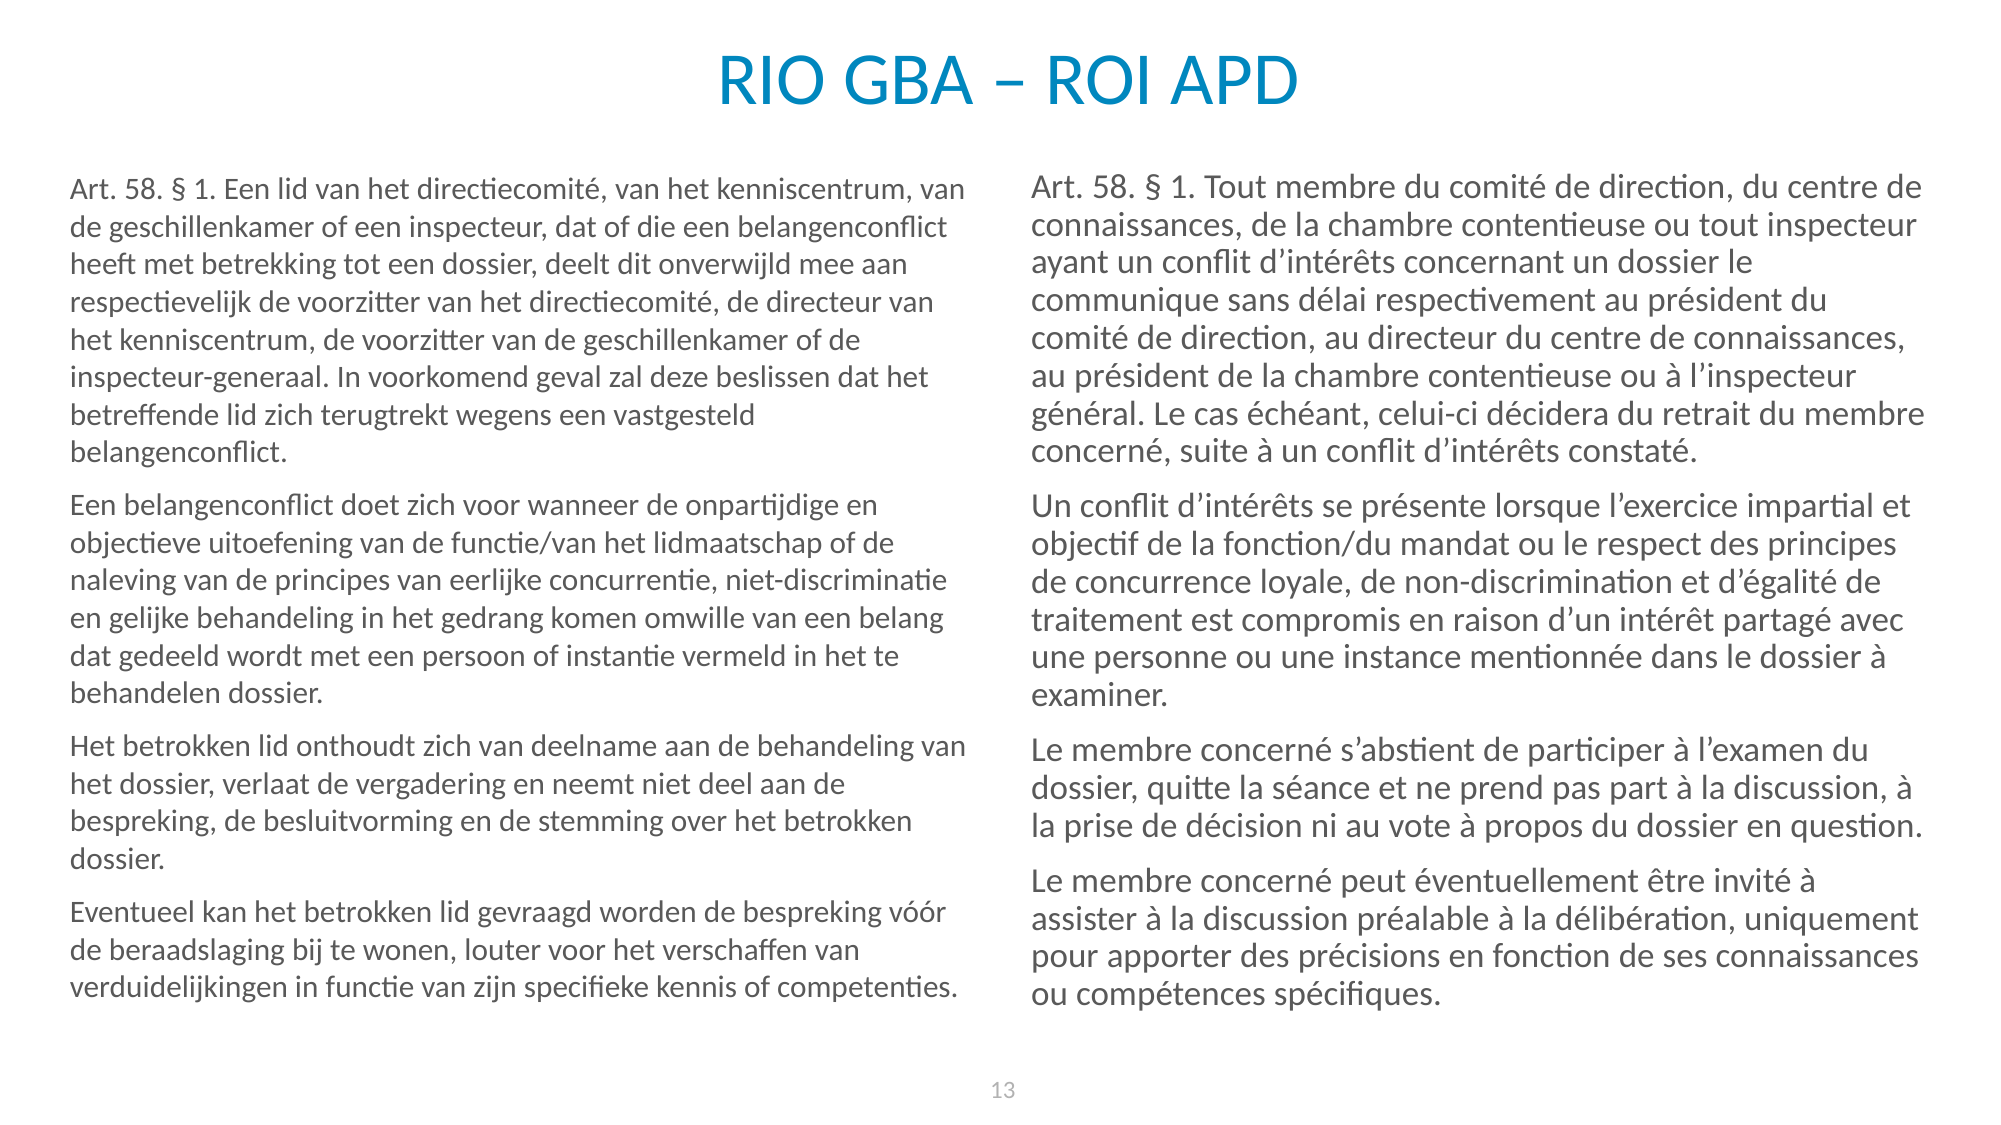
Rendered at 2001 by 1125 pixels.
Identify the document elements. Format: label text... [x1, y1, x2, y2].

slide_number 13 [769, 1058, 1237, 1119]
title RIO GBA – ROI APD [0, 0, 2000, 149]
list Art. 58. § 1. Tout membre du comité de direction, du centre de connaissances, de la chambre contentieuse ou tout inspecteur ayant un conflit d’intérêts concernant un dossier le communique sans délai respectivement au président du comité de direction, au directeur du centre de connaissances, au président de la chambre contentieuse ou à l’inspecteur général. Le cas échéant, celui-ci décidera du retrait du membre concerné, suite à un conflit d’intérêts constaté. Un conflit d’intérêts se présente lorsque l’exercice impartial et objectif de la fonction/du mandat ou le respect des principes de concurrence loyale, de non-discrimination et d’égalité de traitement est compromis en raison d’un intérêt partagé avec une personne ou une instance mentionnée dans le dossier à examiner. Le membre concerné s’abstient de participer à l’examen du dossier, quitte la séance et ne prend pas part à la discussion, à la prise de décision ni au vote à propos du dossier en question. Le membre concerné peut éventuellement être invité à assister à la discussion préalable à la délibération, uniquement pour apporter des précisions en fonction de ses connaissances ou compétences spécifiques. [1015, 160, 1945, 1034]
list Art. 58. § 1. Een lid van het directiecomité, van het kenniscentrum, van de geschillenkamer of een inspecteur, dat of die een belangenconflict heeft met betrekking tot een dossier, deelt dit onverwijld mee aan respectievelijk de voorzitter van het directiecomité, de directeur van het kenniscentrum, de voorzitter van de geschillenkamer of de inspecteur-generaal. In voorkomend geval zal deze beslissen dat het betreffende lid zich terugtrekt wegens een vastgesteld belangenconflict. Een belangenconflict doet zich voor wanneer de onpartijdige en objectieve uitoefening van de functie/van het lidmaatschap of de naleving van de principes van eerlijke concurrentie, niet-discriminatie en gelijke behandeling in het gedrang komen omwille van een belang dat gedeeld wordt met een persoon of instantie vermeld in het te behandelen dossier. Het betrokken lid onthoudt zich van deelname aan de behandeling van het dossier, verlaat de vergadering en neemt niet deel aan de bespreking, de besluitvorming en de stemming over het betrokken dossier. Eventueel kan het betrokken lid gevraagd worden de bespreking vóór de beraadslaging bij te wonen, louter voor het verschaffen van verduidelijkingen in functie van zijn specifieke kennis of competenties. [55, 160, 984, 1035]
